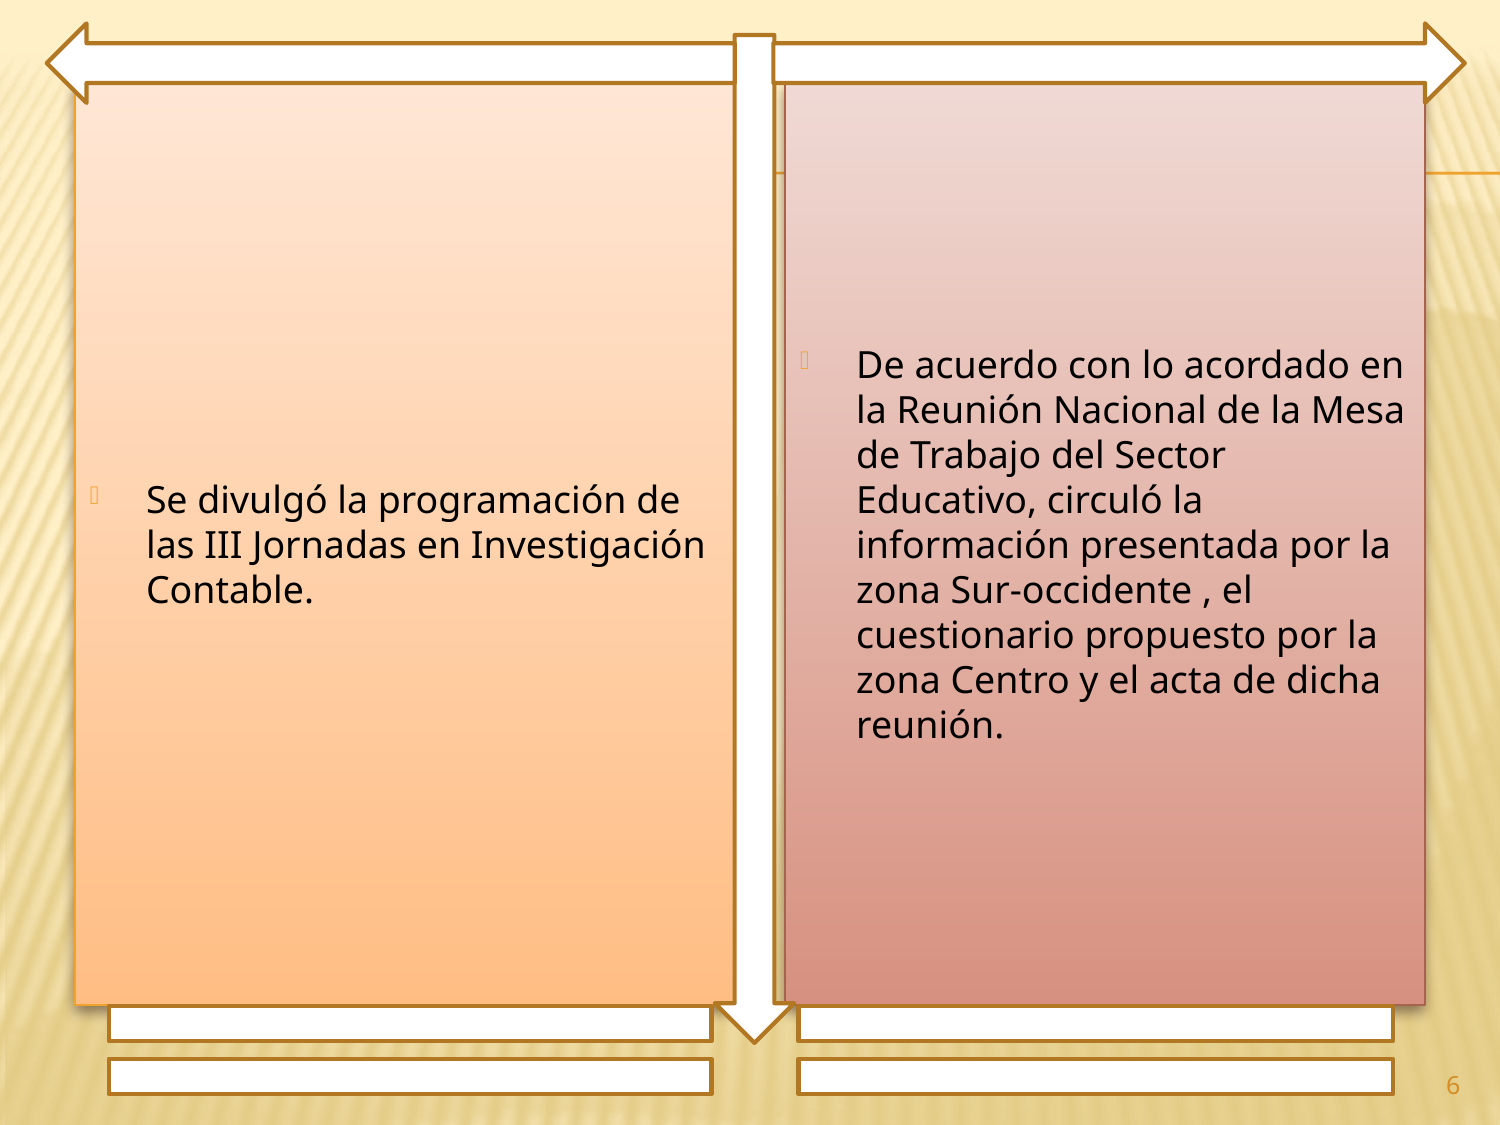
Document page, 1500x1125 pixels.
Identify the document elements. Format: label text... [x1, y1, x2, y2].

text_box [796, 1004, 1395, 1043]
list Se divulgó la programación de las III Jornadas en Investigación Contable. [74, 86, 732, 1006]
text_box [771, 21, 1467, 105]
text_box [107, 1057, 714, 1096]
text_box [107, 1004, 714, 1043]
list De acuerdo con lo acordado en la Reunión Nacional de la Mesa de Trabajo del Sector Educativo, circuló la información presentada por la zona Sur-occidente , el cuestionario propuesto por la zona Centro y el acta de dicha reunión. [784, 86, 1426, 1006]
text_box [712, 32, 797, 1046]
slide_number 6 [1350, 1062, 1475, 1103]
text_box [796, 1057, 1395, 1096]
text_box [44, 21, 737, 105]
